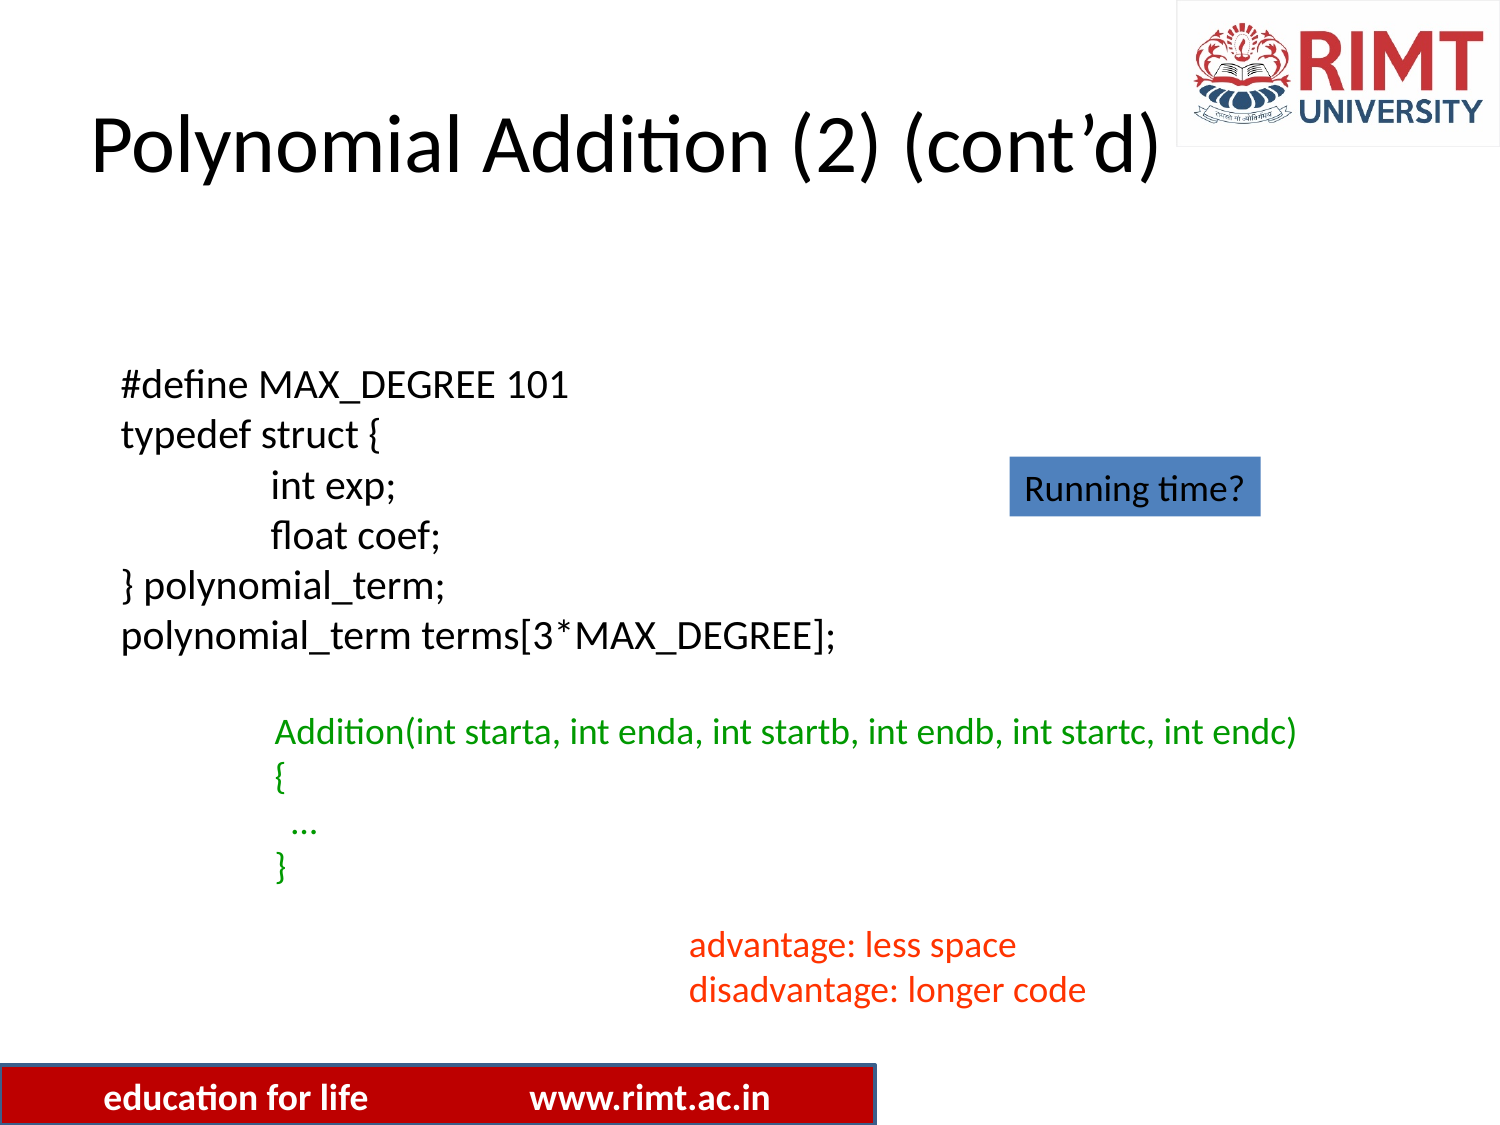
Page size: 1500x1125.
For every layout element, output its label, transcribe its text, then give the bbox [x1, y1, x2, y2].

text_box #define MAX_DEGREE 101 typedef struct { int exp; float coef; } polynomial_term; polynomial_term terms[3*MAX_DEGREE]; [105, 349, 852, 665]
text_box Running time? [1009, 456, 1261, 517]
text_box advantage: less space disadvantage: longer code [674, 912, 1103, 1018]
title Polynomial Addition (2) (cont’d) [75, 45, 1425, 233]
picture [1176, 0, 1500, 148]
text_box Addition(int starta, int enda, int startb, int endb, int startc, int endc) { … } [259, 699, 1323, 895]
text_box education for life www.rimt.ac.in [0, 1063, 877, 1125]
